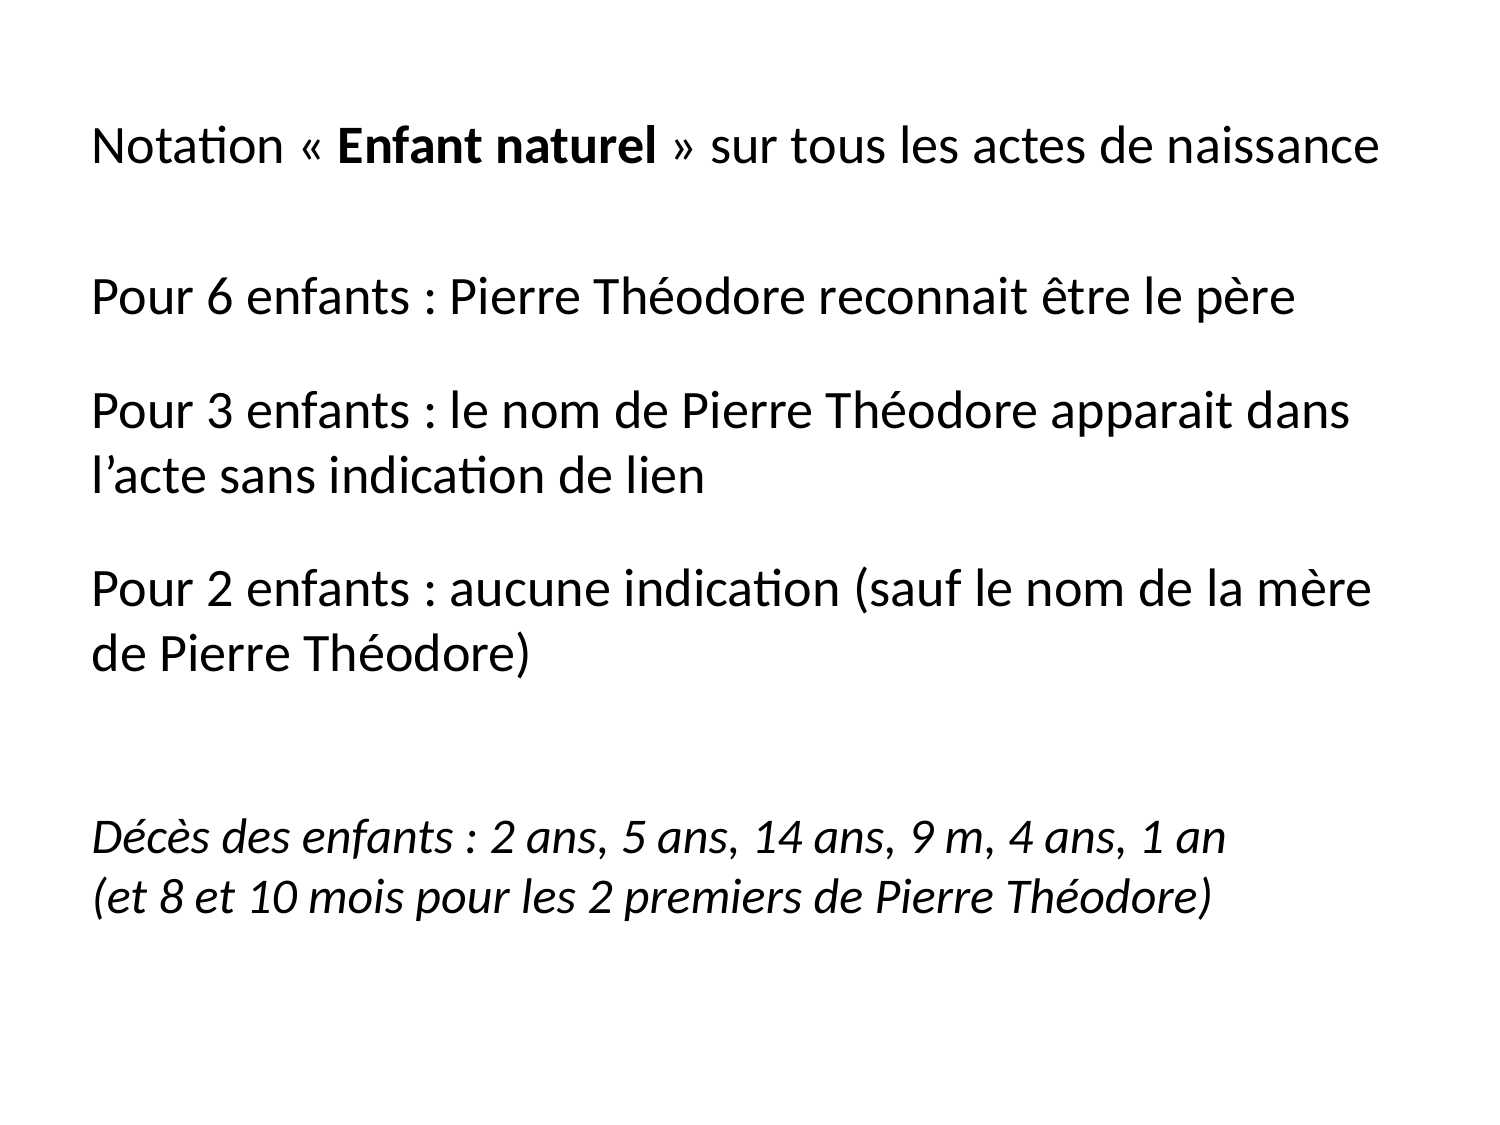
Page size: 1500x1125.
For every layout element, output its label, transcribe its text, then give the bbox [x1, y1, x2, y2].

list Notation « Enfant naturel » sur tous les actes de naissance Pour 6 enfants : Pierre Théodore reconnait être le père Pour 3 enfants : le nom de Pierre Théodore apparait dans l’acte sans indication de lien Pour 2 enfants : aucune indication (sauf le nom de la mère de Pierre Théodore) Décès des enfants : 2 ans, 5 ans, 14 ans, 9 m, 4 ans, 1 an (et 8 et 10 mois pour les 2 premiers de Pierre Théodore) [76, 101, 1427, 1012]
